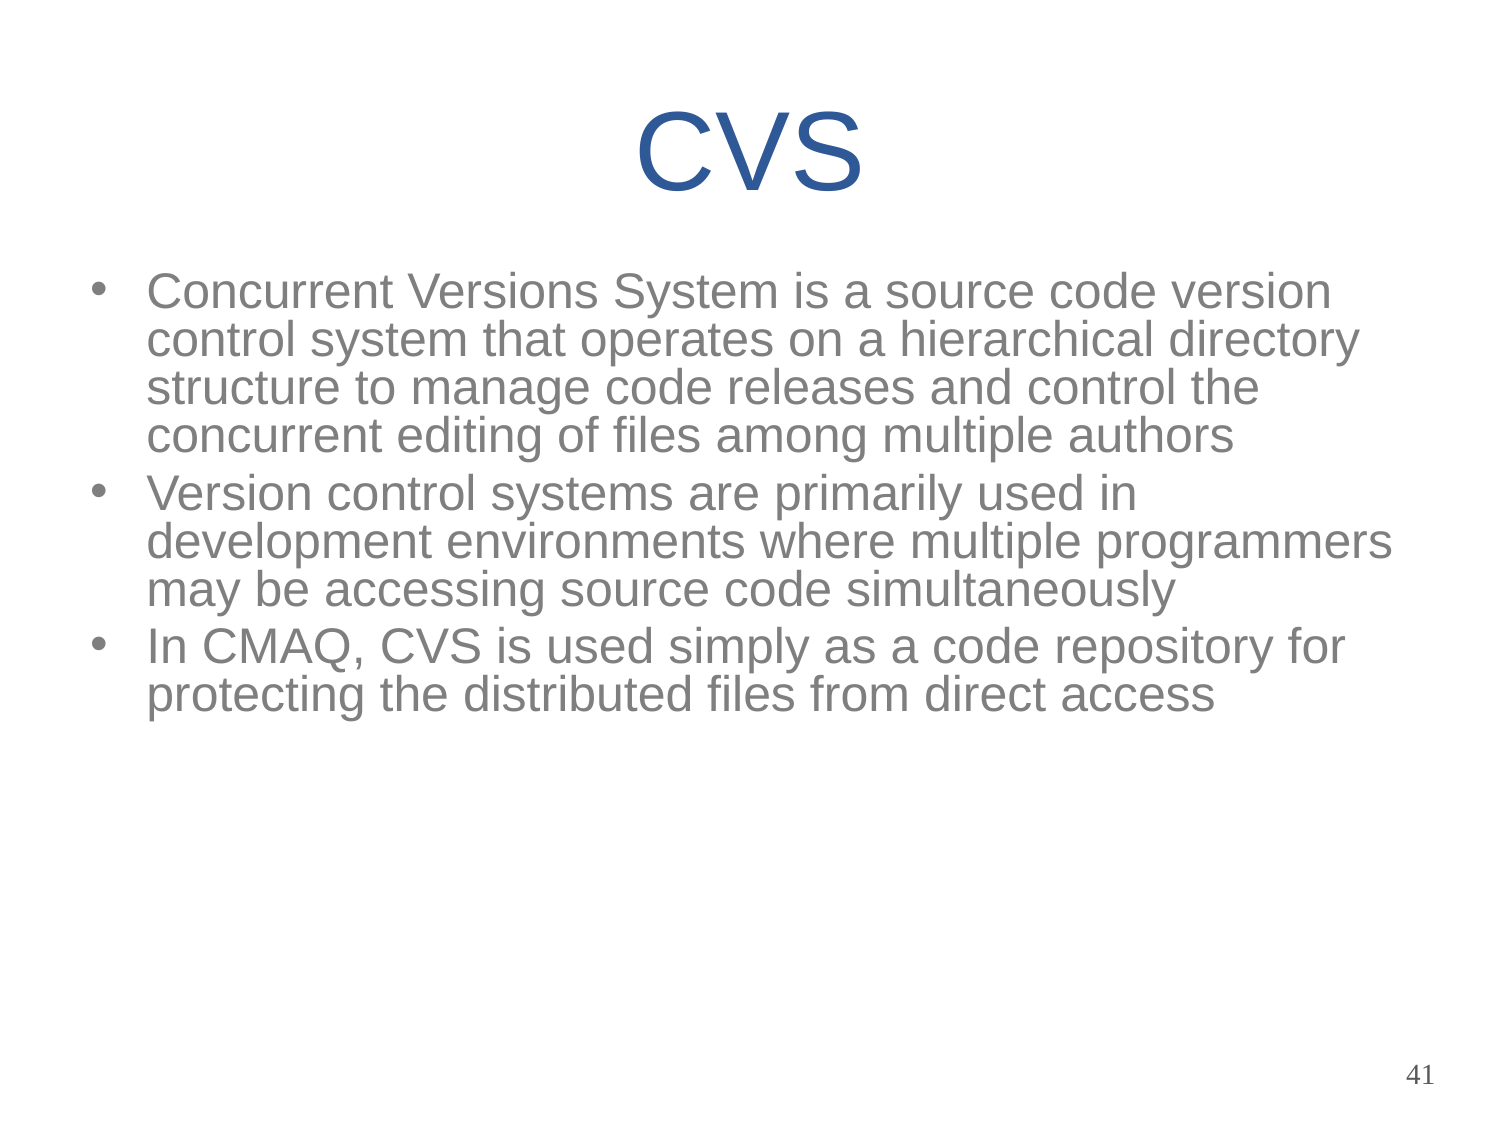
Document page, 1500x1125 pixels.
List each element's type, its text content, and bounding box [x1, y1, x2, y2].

list Concurrent Versions System is a source code version control system that operates on a hierarchical directory structure to manage code releases and control the concurrent editing of files among multiple authors Version control systems are primarily used in development environments where multiple programmers may be accessing source code simultaneously In CMAQ, CVS is used simply as a code repository for protecting the distributed files from direct access [75, 262, 1425, 1005]
slide_number 41 [1401, 1042, 1494, 1103]
title CVS [75, 24, 1425, 221]
